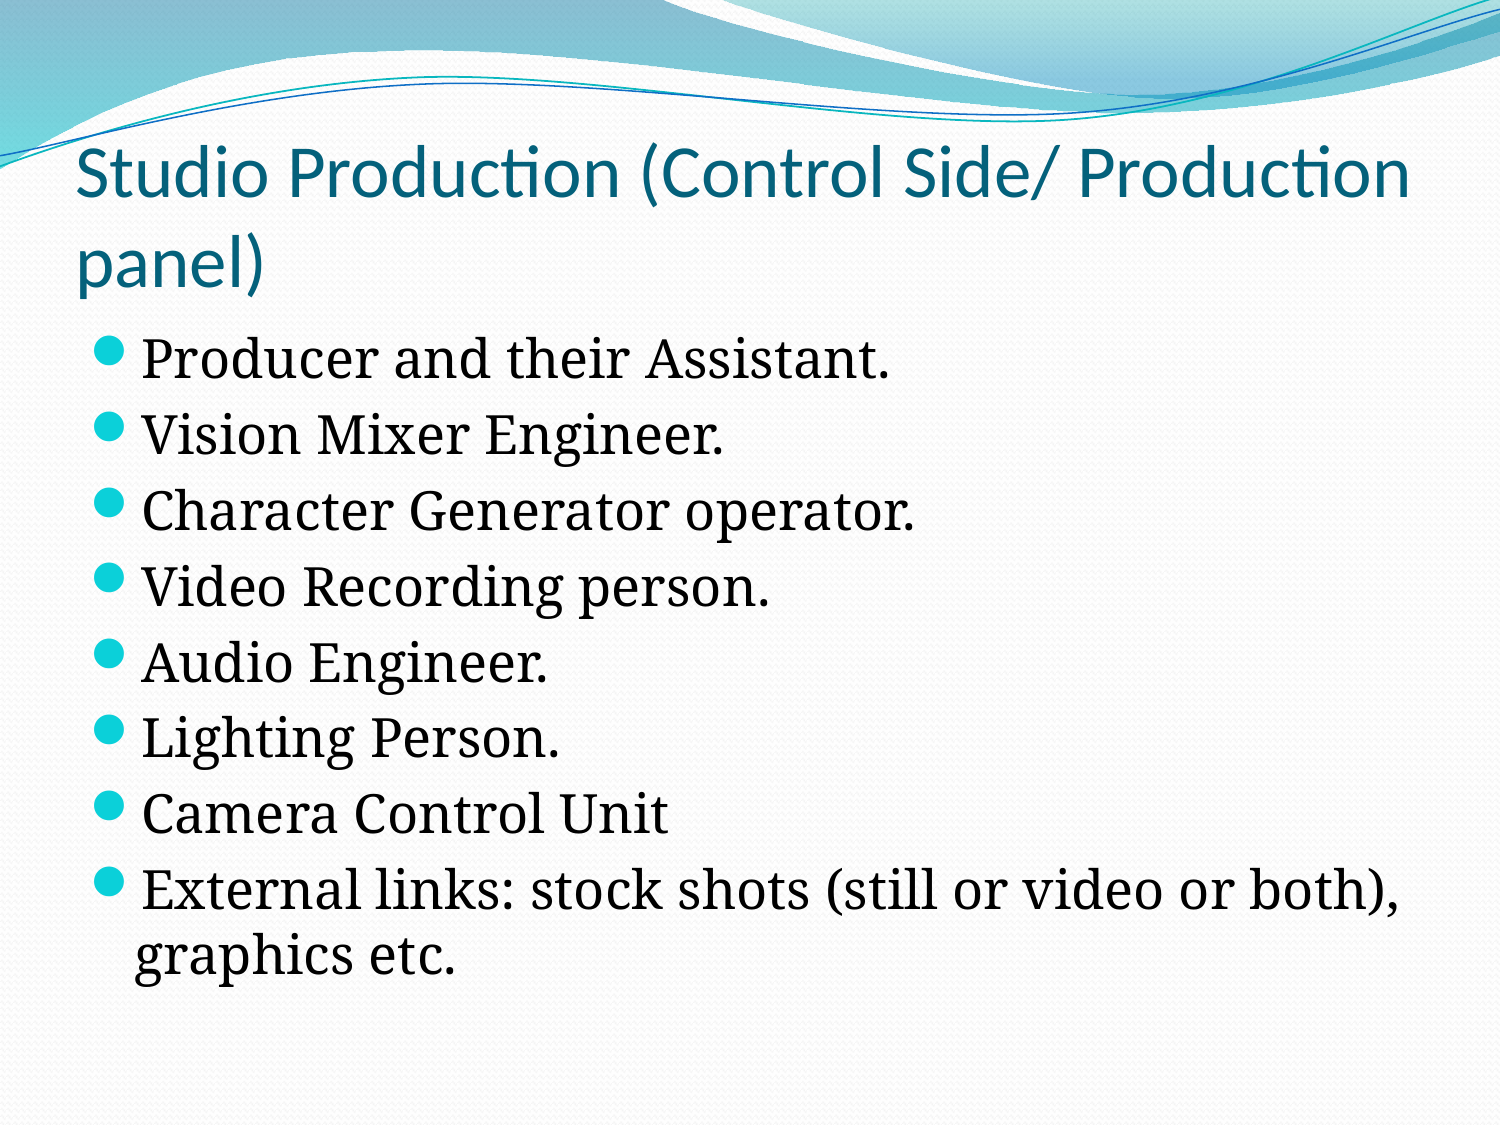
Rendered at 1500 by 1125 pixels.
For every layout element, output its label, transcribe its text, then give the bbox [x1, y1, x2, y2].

list Producer and their Assistant. Vision Mixer Engineer. Character Generator operator. Video Recording person. Audio Engineer. Lighting Person. Camera Control Unit External links: stock shots (still or video or both), graphics etc. [75, 317, 1425, 1038]
title Studio Production (Control Side/ Production panel) [75, 115, 1425, 303]
